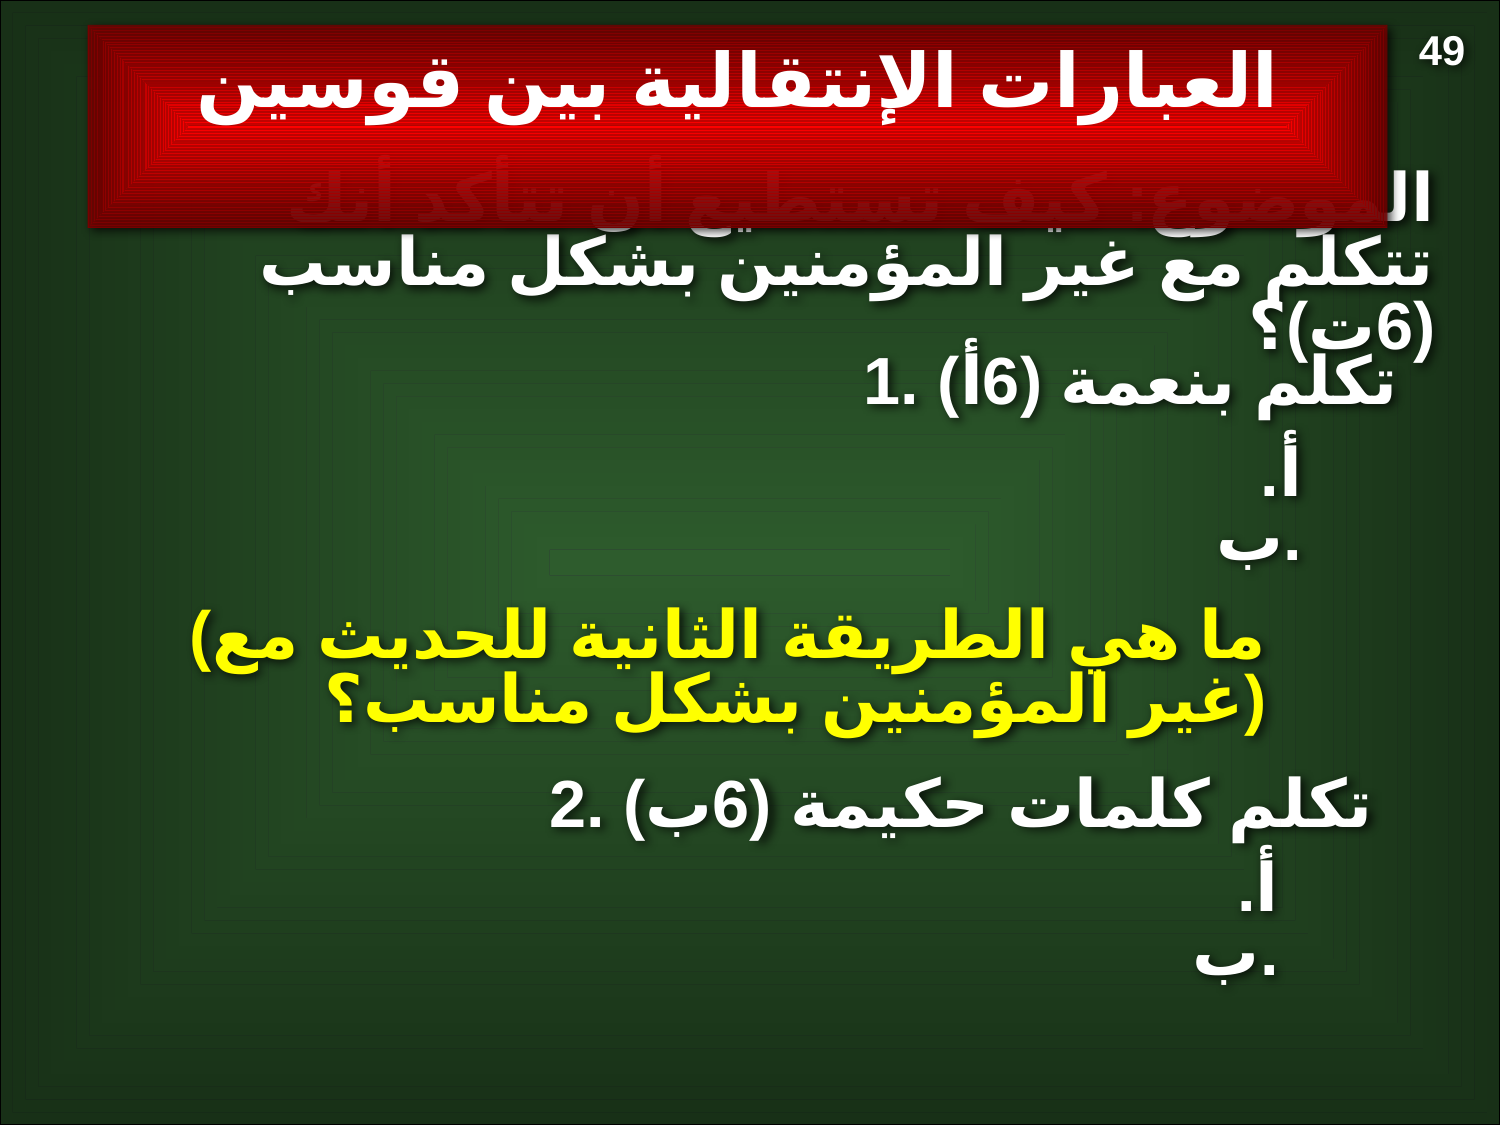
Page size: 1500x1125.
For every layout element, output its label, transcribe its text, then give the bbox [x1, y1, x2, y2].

text_box 2. تكلم كلمات حكيمة (6ب) [150, 768, 1388, 848]
text_box 49 [1404, 15, 1481, 81]
title العبارات الإنتقالية بين قوسين [87, 24, 1388, 228]
text_box أ. ب. [249, 437, 1317, 581]
text_box أ. ب. [249, 860, 1294, 996]
text_box [0, 0, 1500, 1125]
text_box الموضوع: كيف تستطيع أن تتأكد أنك تتكلم مع غير المؤمنين بشكل مناسب (6ت)؟ [125, 163, 1450, 370]
text_box (ما هي الطريقة الثانية للحديث مع غير المؤمنين بشكل مناسب؟) [150, 599, 1282, 743]
text_box 1. تكلم بنعمة (6أ) [174, 345, 1413, 425]
